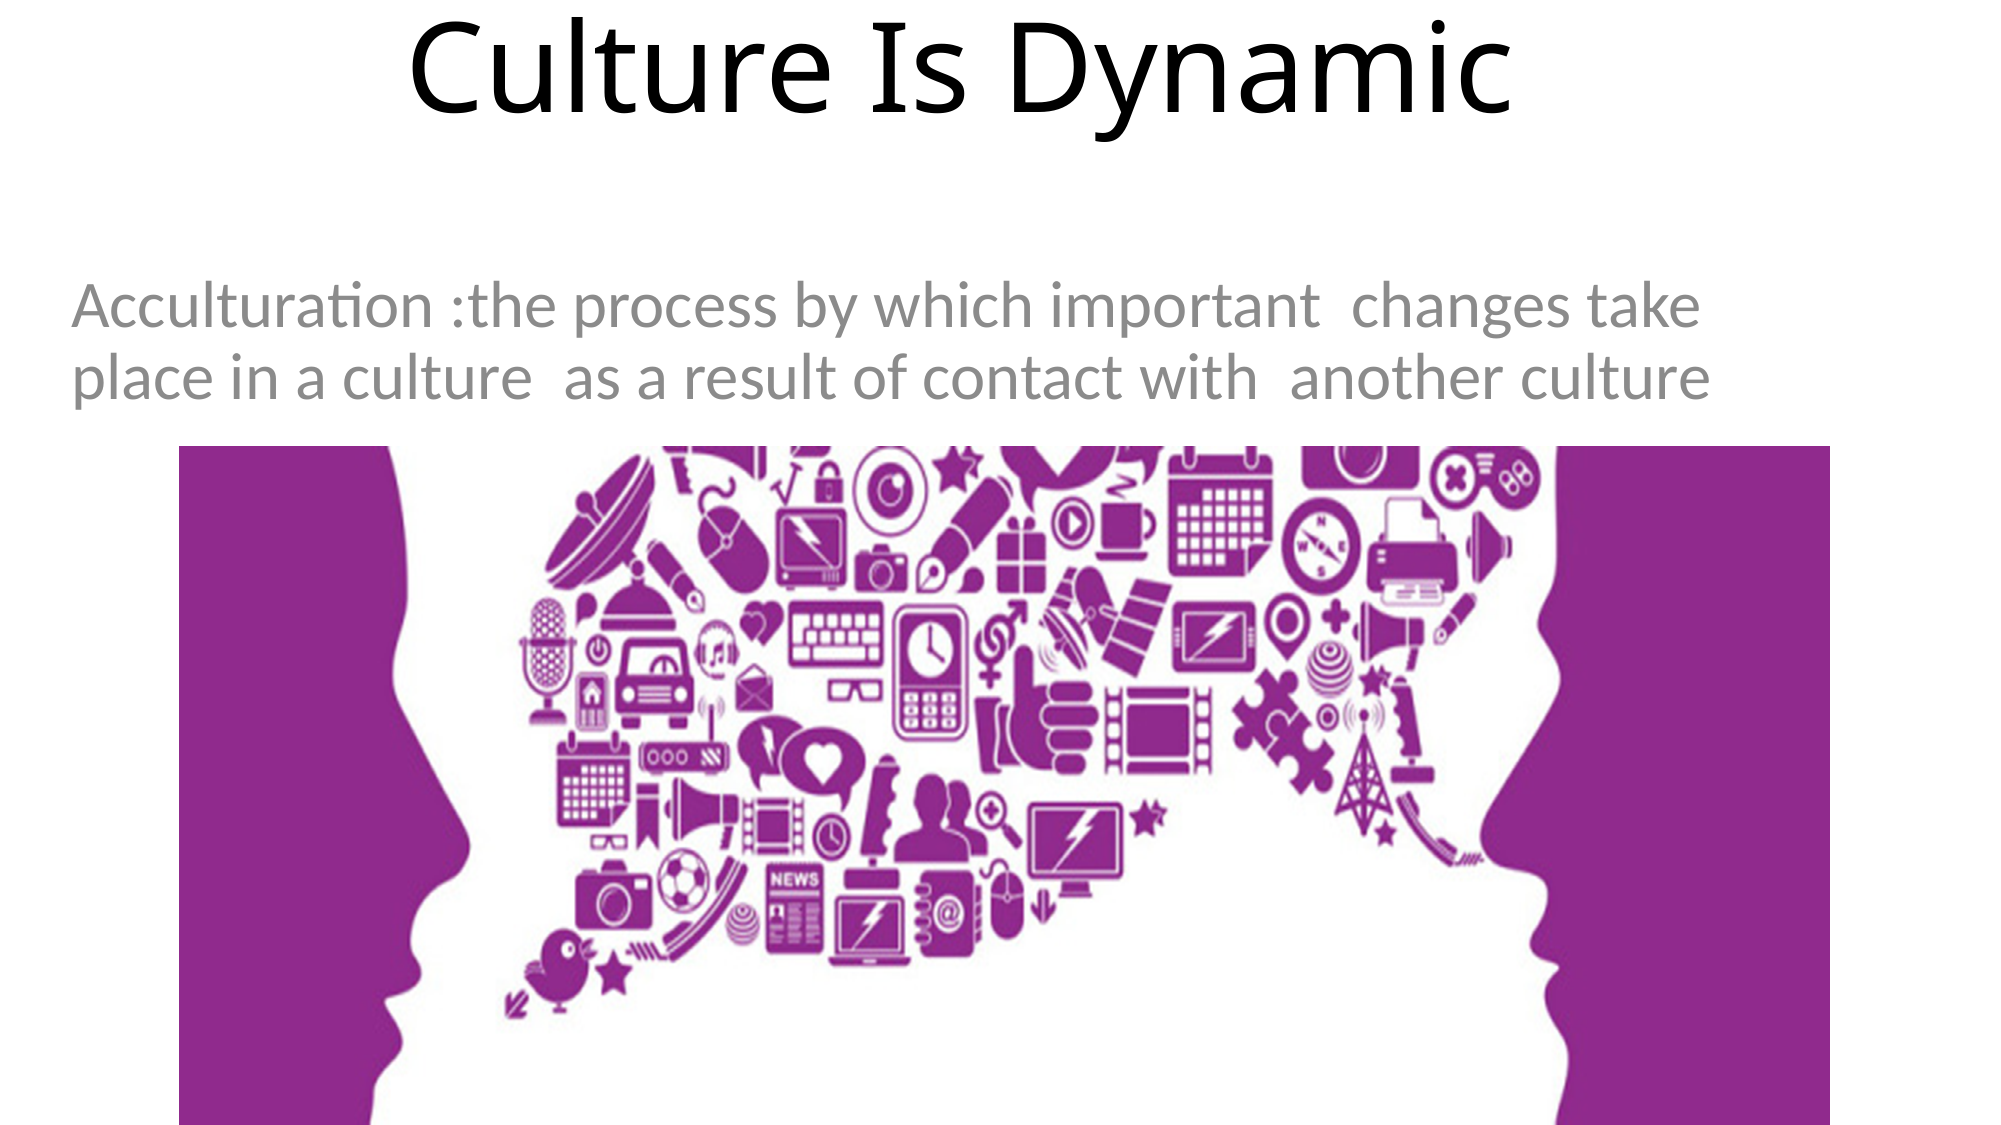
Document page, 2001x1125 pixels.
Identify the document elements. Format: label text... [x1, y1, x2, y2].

title Culture Is Dynamic [390, 0, 2000, 298]
list Acculturation :the process by which important changes take place in a culture as a result of contact with another culture [56, 262, 1782, 1125]
picture [178, 446, 1830, 1125]
